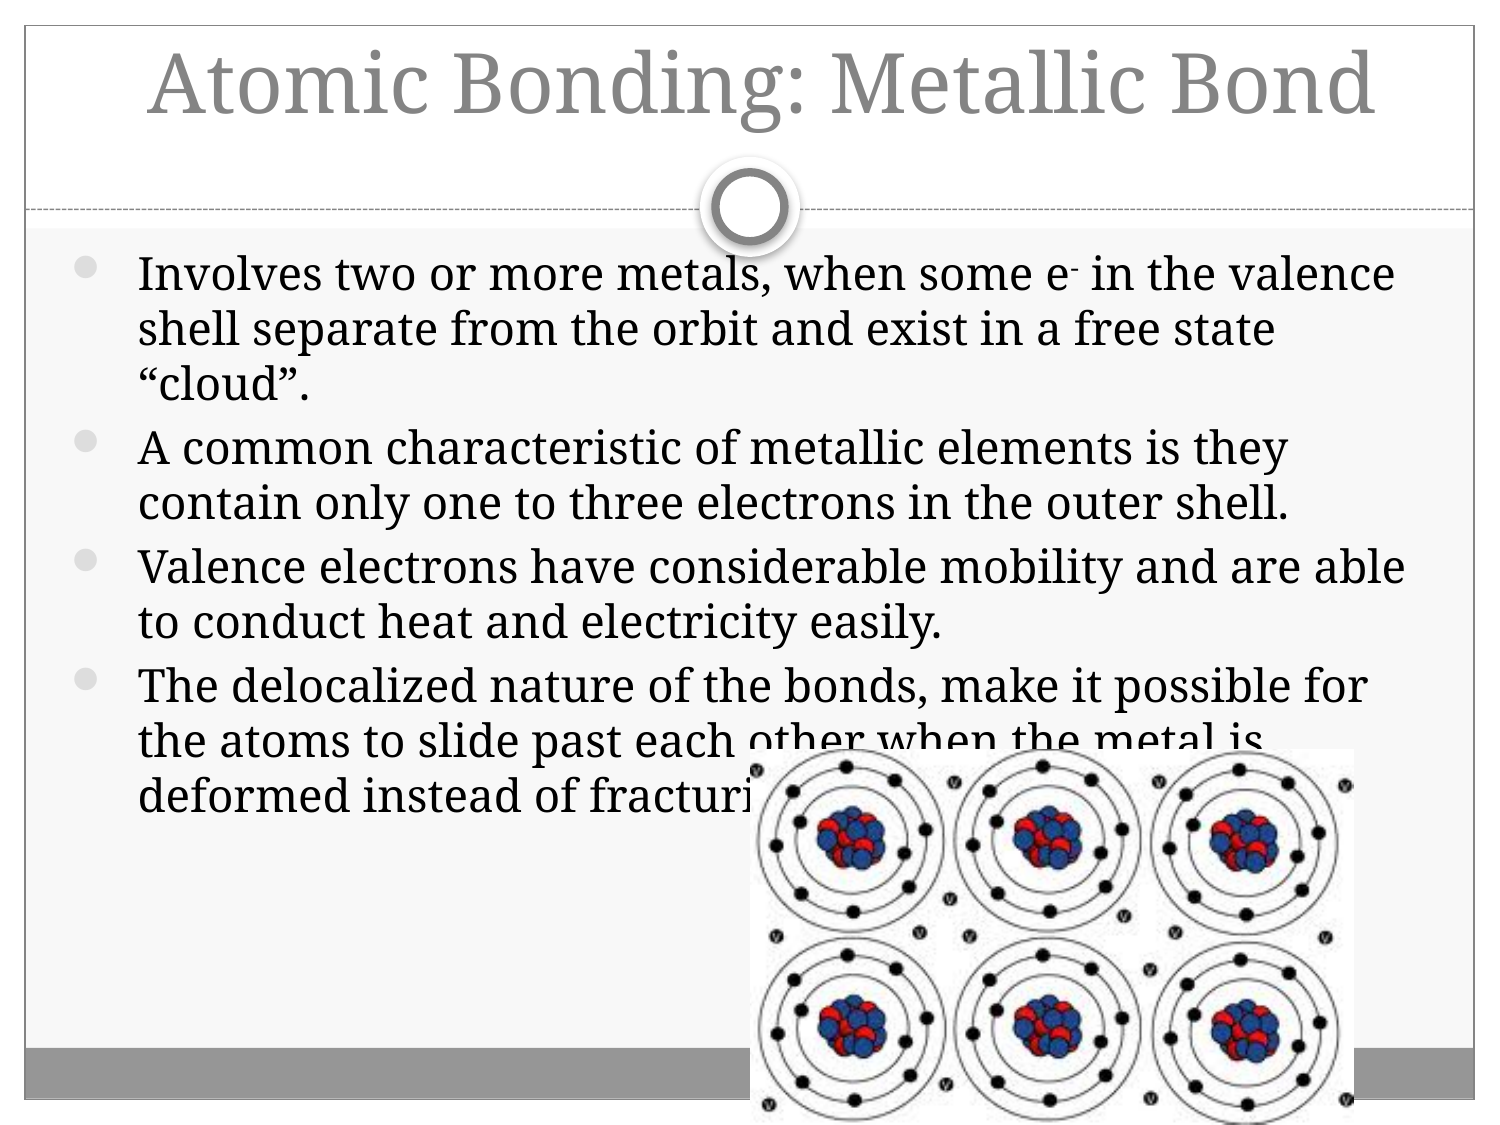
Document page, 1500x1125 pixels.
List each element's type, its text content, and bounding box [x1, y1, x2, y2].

title Atomic Bonding: Metallic Bond [87, 0, 1438, 138]
list Involves two or more metals, when some e- in the valence shell separate from the orbit and exist in a free state “cloud”. A common characteristic of metallic elements is they contain only one to three electrons in the outer shell. Valence electrons have considerable mobility and are able to conduct heat and electricity easily. The delocalized nature of the bonds, make it possible for the atoms to slide past each other when the metal is deformed instead of fracturing. [37, 237, 1463, 1010]
picture [749, 749, 1355, 1125]
